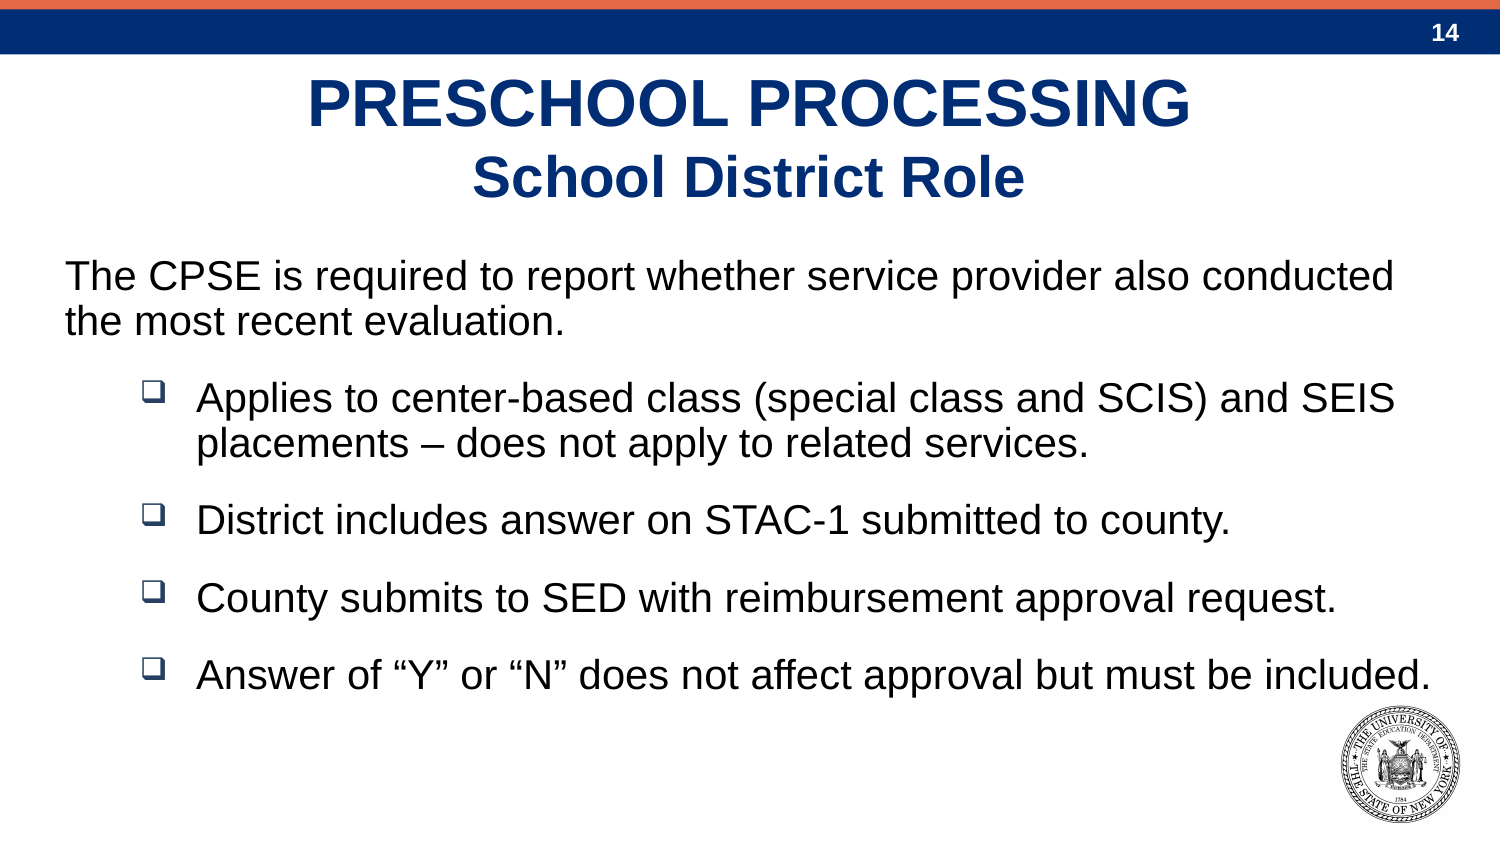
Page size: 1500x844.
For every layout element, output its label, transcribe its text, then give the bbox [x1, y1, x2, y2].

title PRESCHOOL PROCESSING School District Role [37, 34, 1463, 235]
picture [1339, 704, 1462, 825]
text_box The CPSE is required to report whether service provider also conducted the most recent evaluation. Applies to center-based class (special class and SCIS) and SEIS placements – does not apply to related services. District includes answer on STAC-1 submitted to county. County submits to SED with reimbursement approval request. Answer of “Y” or “N” does not affect approval but must be included. [50, 246, 1450, 706]
